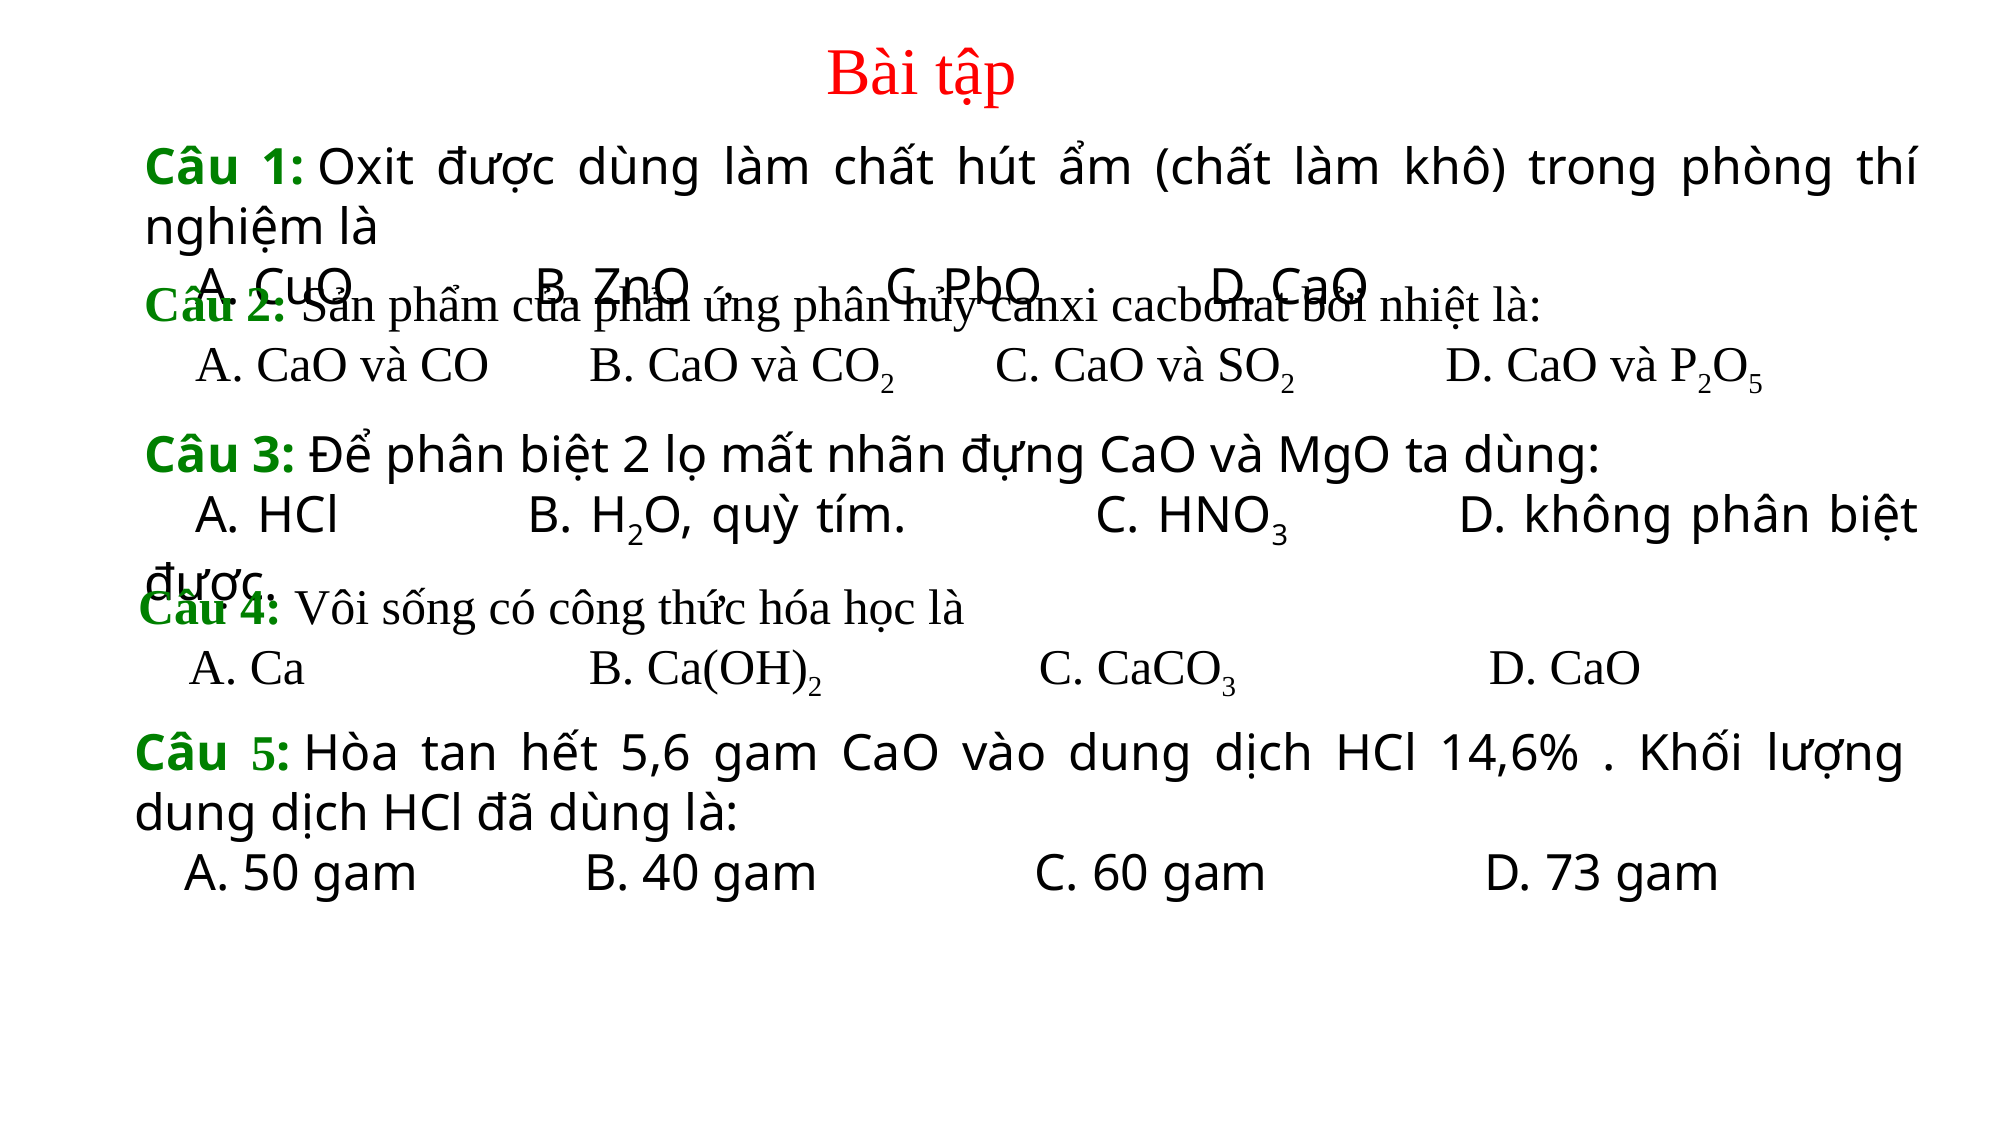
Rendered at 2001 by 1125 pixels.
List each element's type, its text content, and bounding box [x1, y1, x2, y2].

text_box Câu 3: Để phân biệt 2 lọ mất nhãn đựng CaO và MgO ta dùng: A. HCl B. H2O, quỳ tím. C. HNO3 D. không phân biệt được. [130, 415, 1934, 566]
text_box Bài tập [625, 20, 1219, 116]
text_box Câu 2: Sản phẩm của phản ứng phân hủy canxi cacbonat bởi nhiệt là: A. CaO và CO B. CaO và CO2 C. CaO và SO2 D. CaO và P2O5 [130, 263, 1922, 407]
text_box Câu 5: Hòa tan hết 5,6 gam CaO vào dung dịch HCl 14,6% . Khối lượng dung dịch HCl đã dùng là: A. 50 gam B. 40 gam C. 60 gam D. 73 gam [119, 713, 1922, 908]
text_box Câu 4: Vôi sống có công thức hóa học là A. Ca B. Ca(OH)2 C. CaCO3 D. CaO [123, 566, 1967, 710]
text_box Câu 1: Oxit được dùng làm chất hút ẩm (chất làm khô) trong phòng thí nghiệm là A. CuO B. ZnO C. PbO D. CaO [130, 127, 1934, 323]
